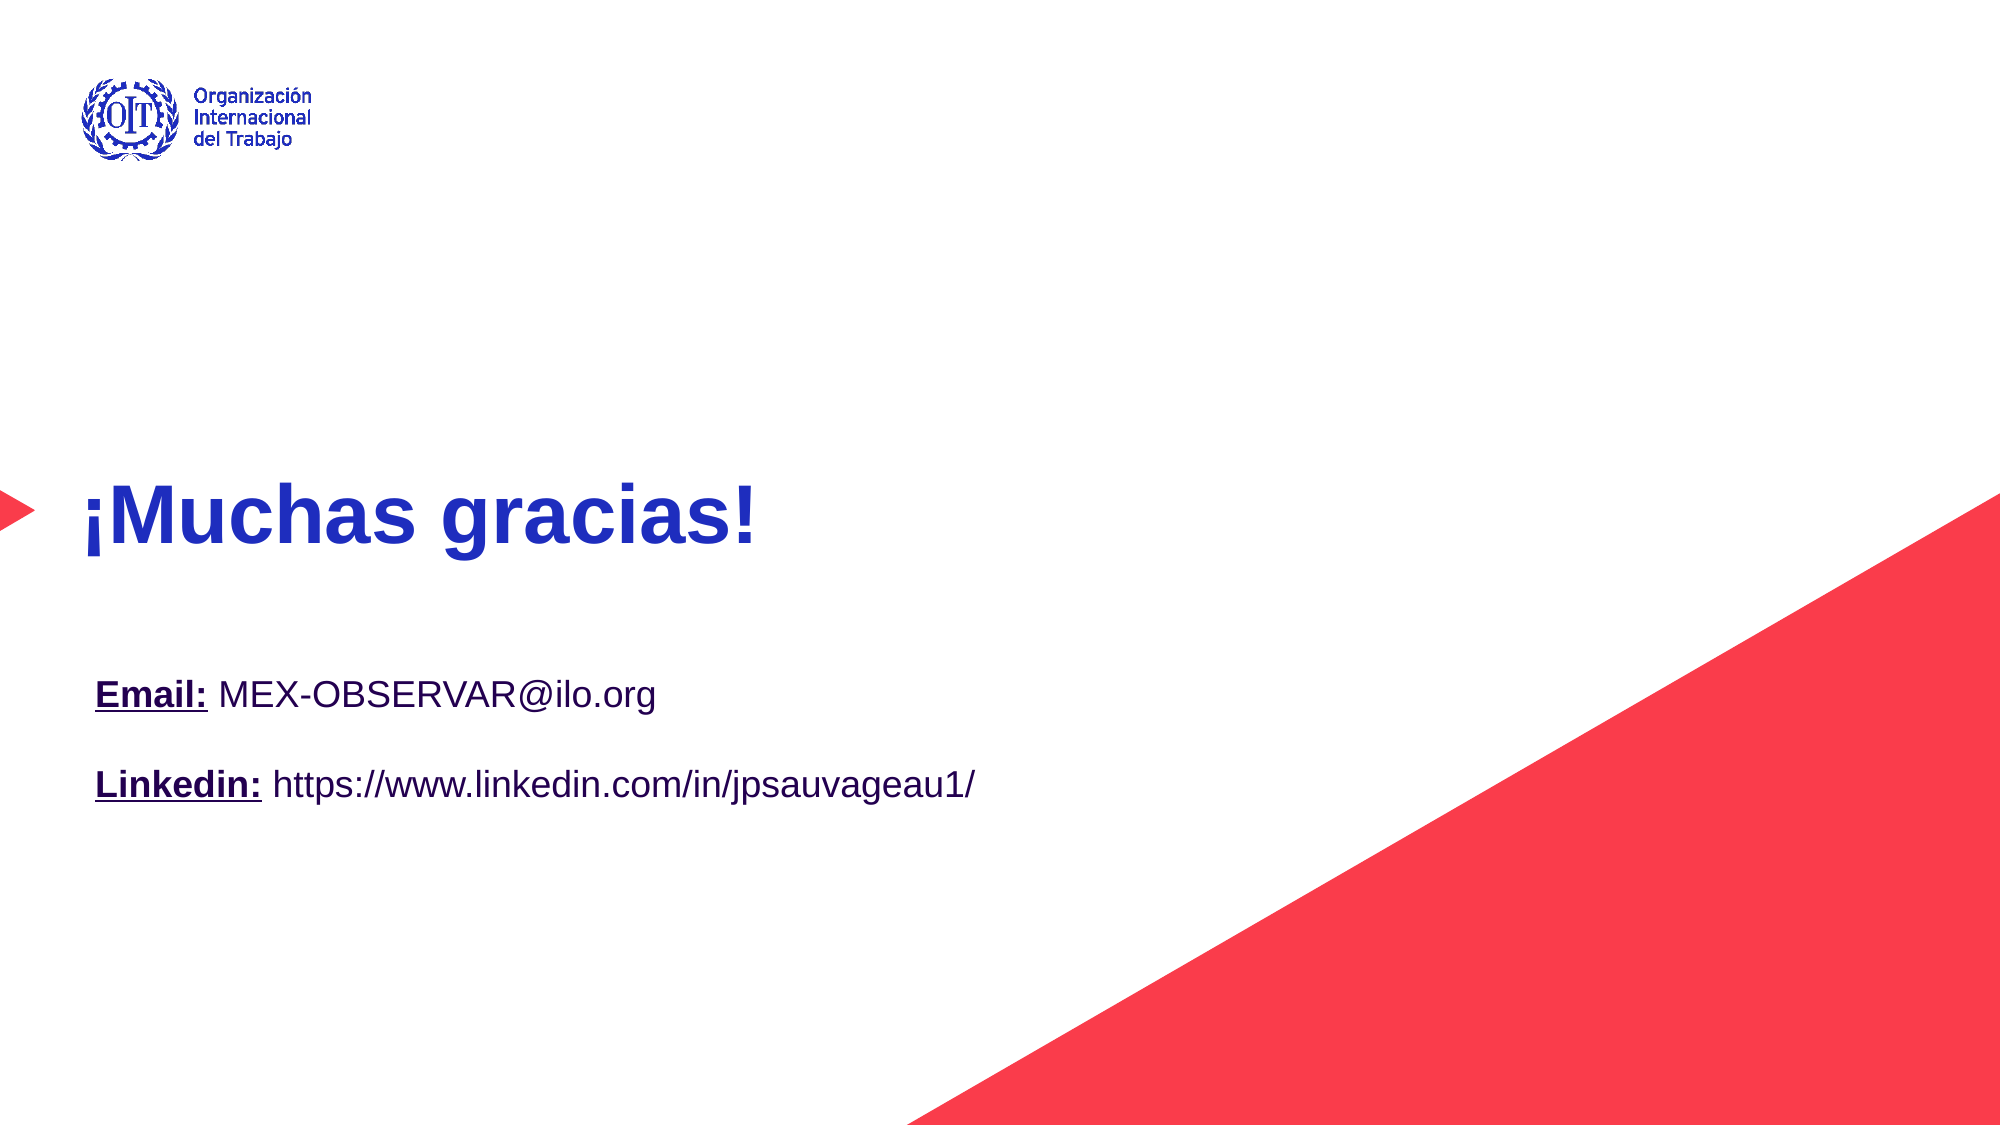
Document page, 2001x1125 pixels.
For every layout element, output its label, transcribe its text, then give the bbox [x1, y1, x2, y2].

picture [79, 78, 311, 161]
title ¡Muchas gracias! [80, 471, 1262, 572]
text_box Email: MEX-OBSERVAR@ilo.org Linkedin: https://www.linkedin.com/in/jpsauvageau1/ [80, 663, 1080, 813]
